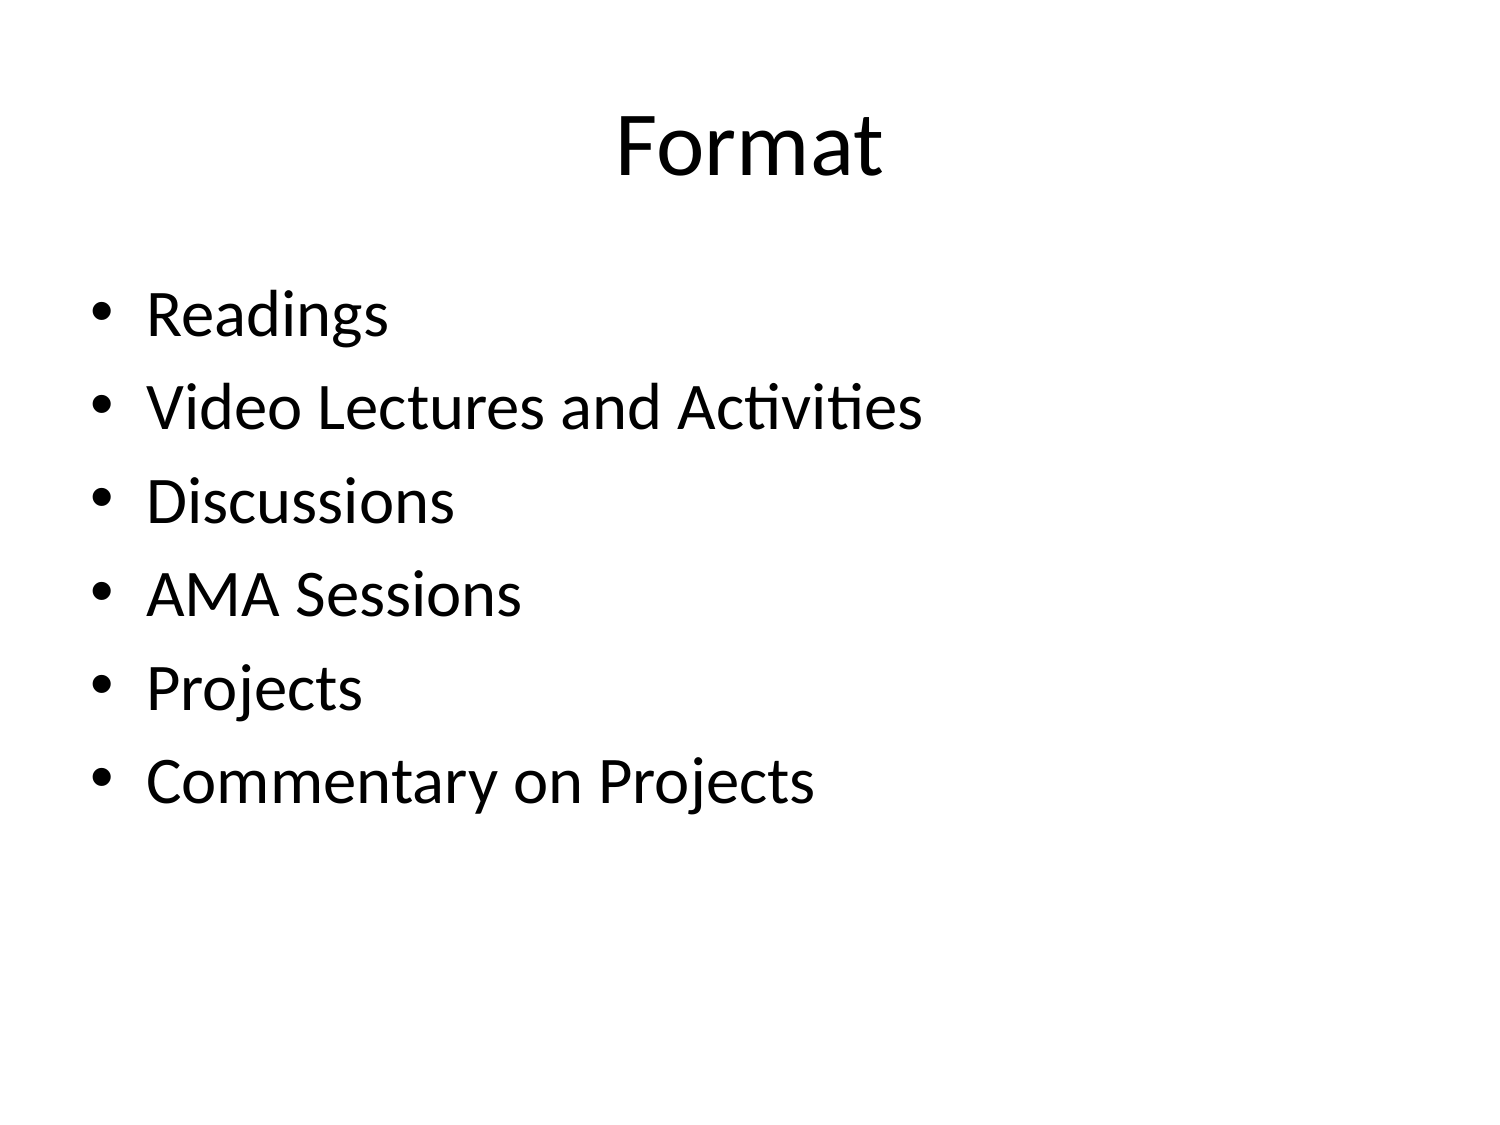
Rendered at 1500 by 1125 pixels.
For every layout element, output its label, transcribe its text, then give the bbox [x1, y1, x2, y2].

title Format [75, 45, 1425, 233]
list Readings Video Lectures and Activities Discussions AMA Sessions Projects Commentary on Projects [75, 262, 1425, 1005]
